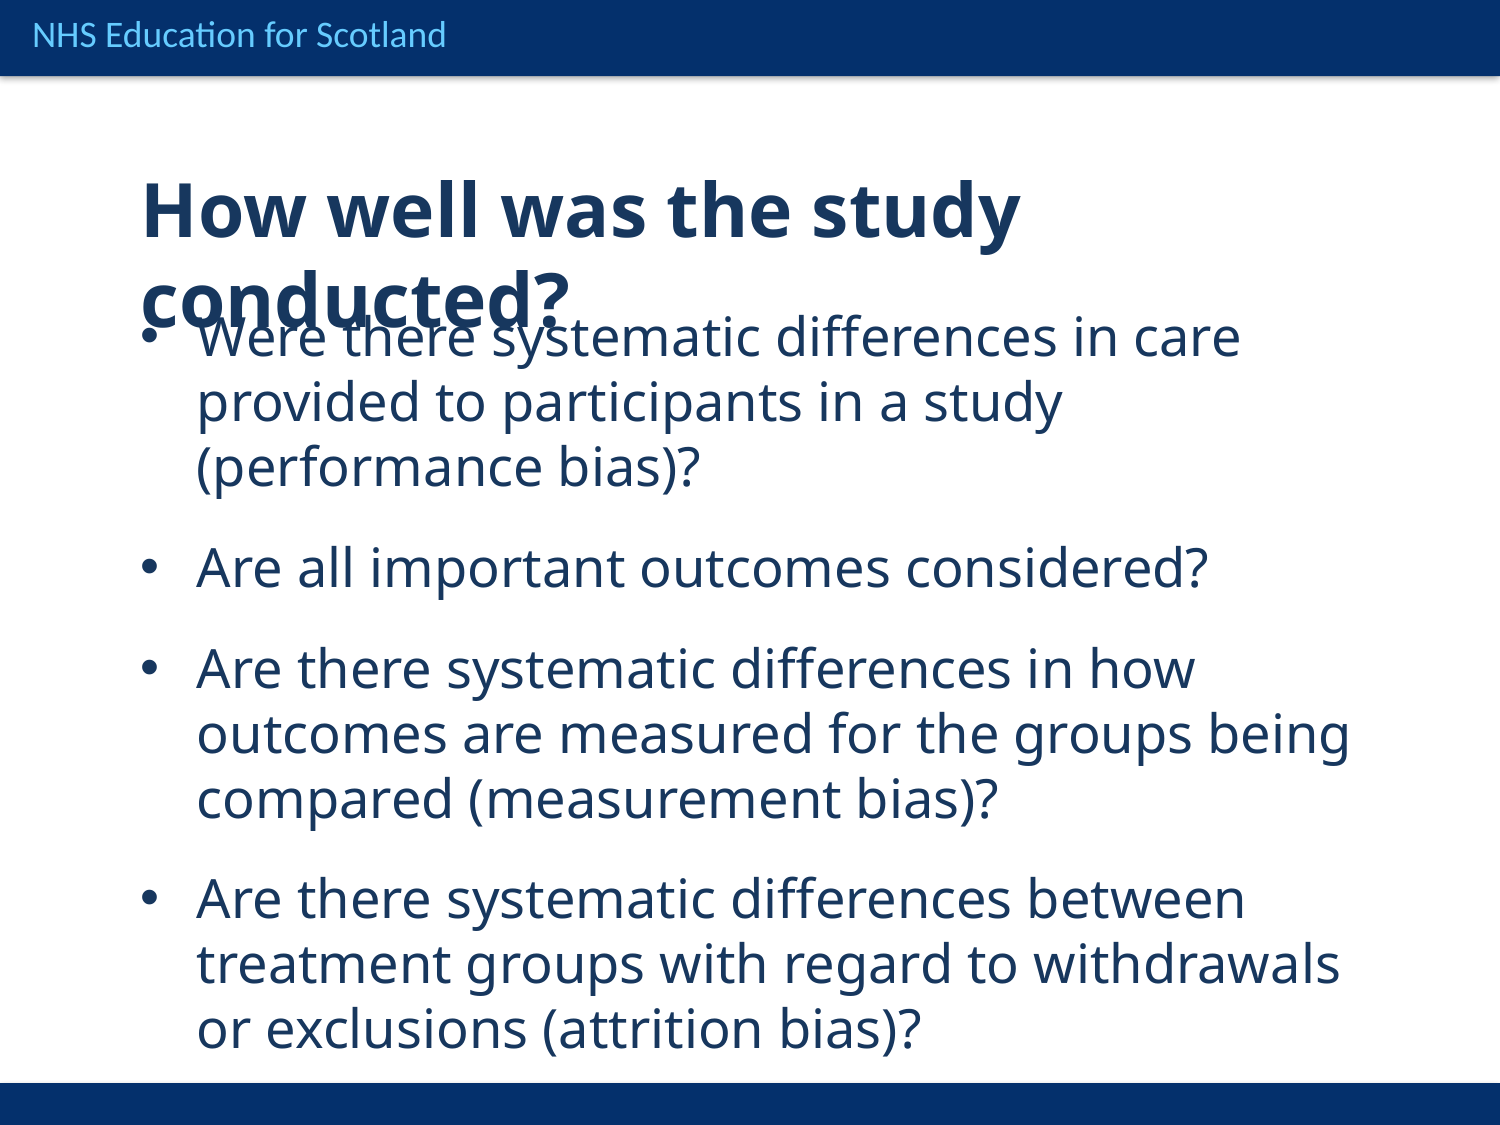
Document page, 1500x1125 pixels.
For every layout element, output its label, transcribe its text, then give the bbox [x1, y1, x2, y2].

list Were there systematic differences in care provided to participants in a study (performance bias)? Are all important outcomes considered? Are there systematic differences in how outcomes are measured for the groups being compared (measurement bias)? Are there systematic differences between treatment groups with regard to withdrawals or exclusions (attrition bias)? [125, 295, 1387, 1031]
list How well was the study conducted? [125, 154, 1387, 269]
